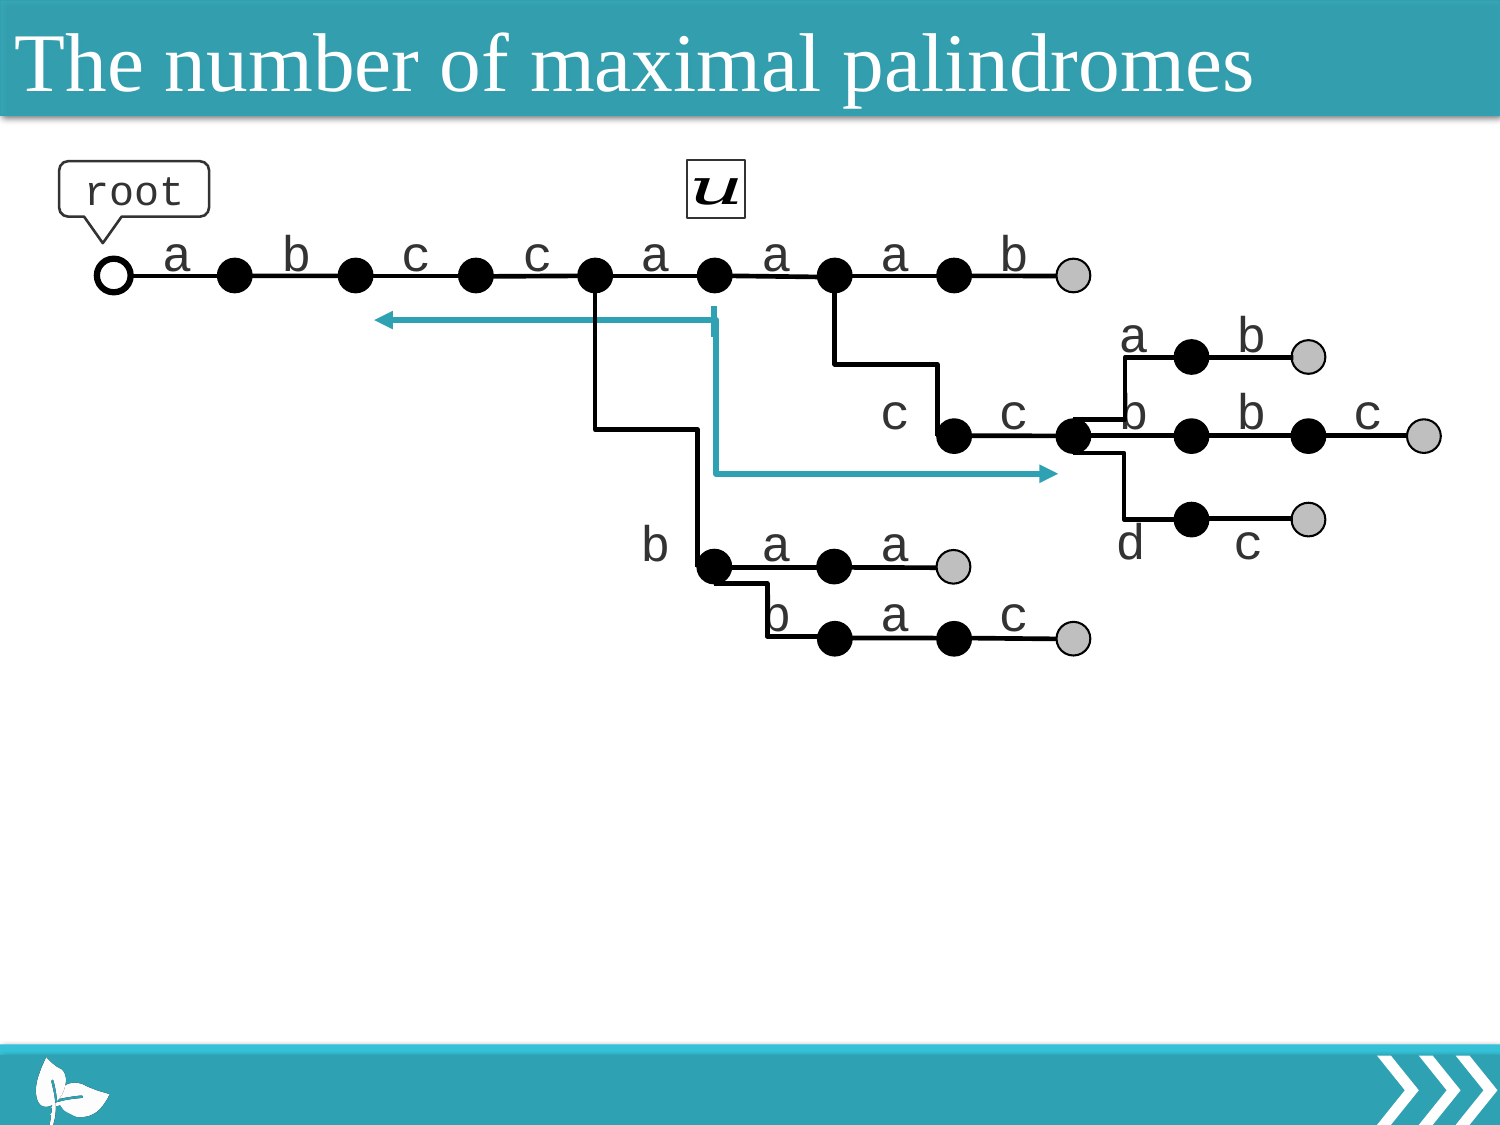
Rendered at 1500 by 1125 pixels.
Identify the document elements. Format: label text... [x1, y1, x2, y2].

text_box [58, 160, 1442, 657]
picture [16, 1046, 120, 1125]
text_box The number of maximal palindromes [0, 0, 1500, 116]
